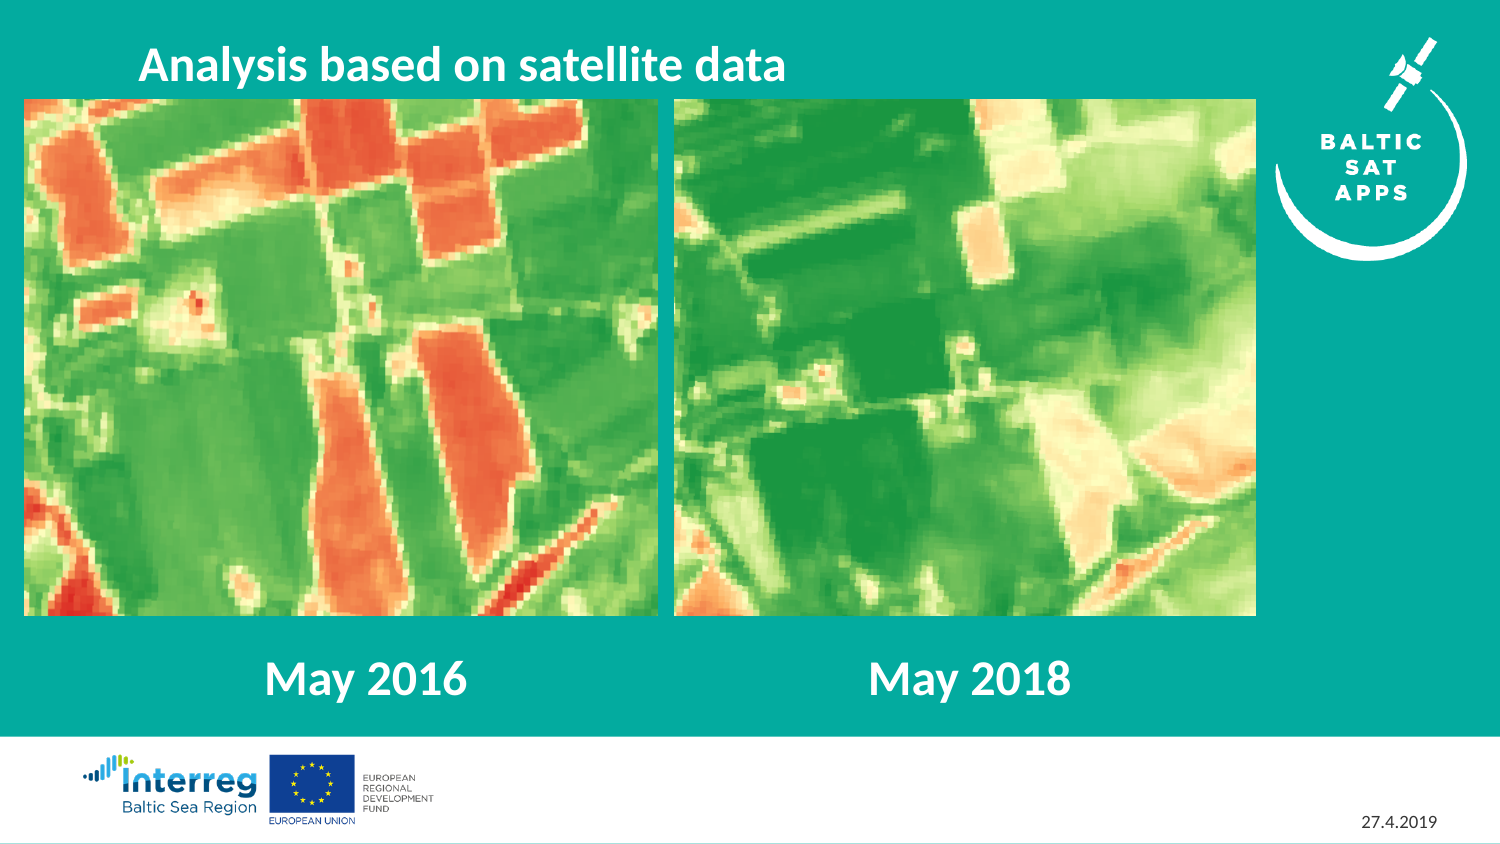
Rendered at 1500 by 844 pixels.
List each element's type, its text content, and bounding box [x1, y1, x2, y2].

text_box May 2016 May 2018 [24, 630, 1256, 771]
title Analysis based on satellite data [123, 12, 1158, 100]
picture [64, 771, 451, 842]
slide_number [1346, 798, 1500, 844]
picture [23, 98, 658, 616]
picture [1269, 32, 1473, 269]
picture [674, 98, 1256, 616]
